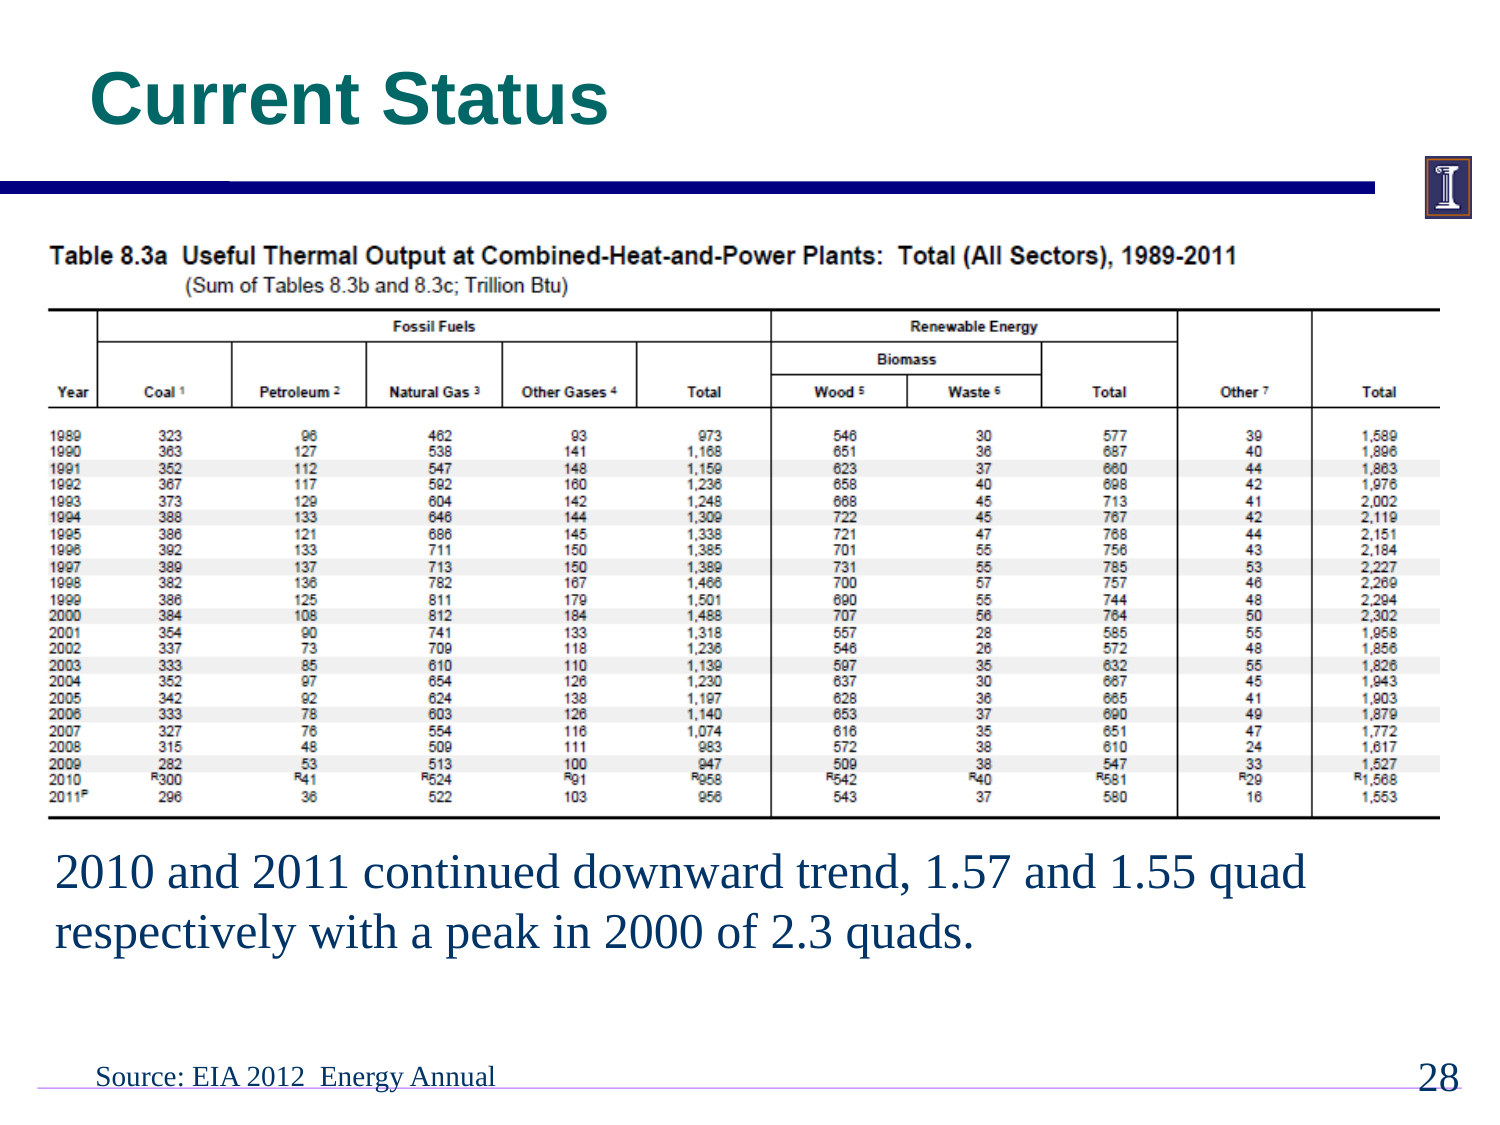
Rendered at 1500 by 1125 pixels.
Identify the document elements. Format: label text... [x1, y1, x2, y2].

picture [0, 228, 1441, 830]
slide_number 27 [1162, 1037, 1476, 1113]
picture [1424, 188, 1472, 219]
text_box 2010 and 2011 continued downward trend, 1.57 and 1.55 quad respectively with a peak in 2000 of 2.3 quads. [39, 836, 1440, 1027]
text_box Source: EIA 2012 Energy Annual [80, 1049, 512, 1100]
title Current Status [74, 12, 1476, 188]
